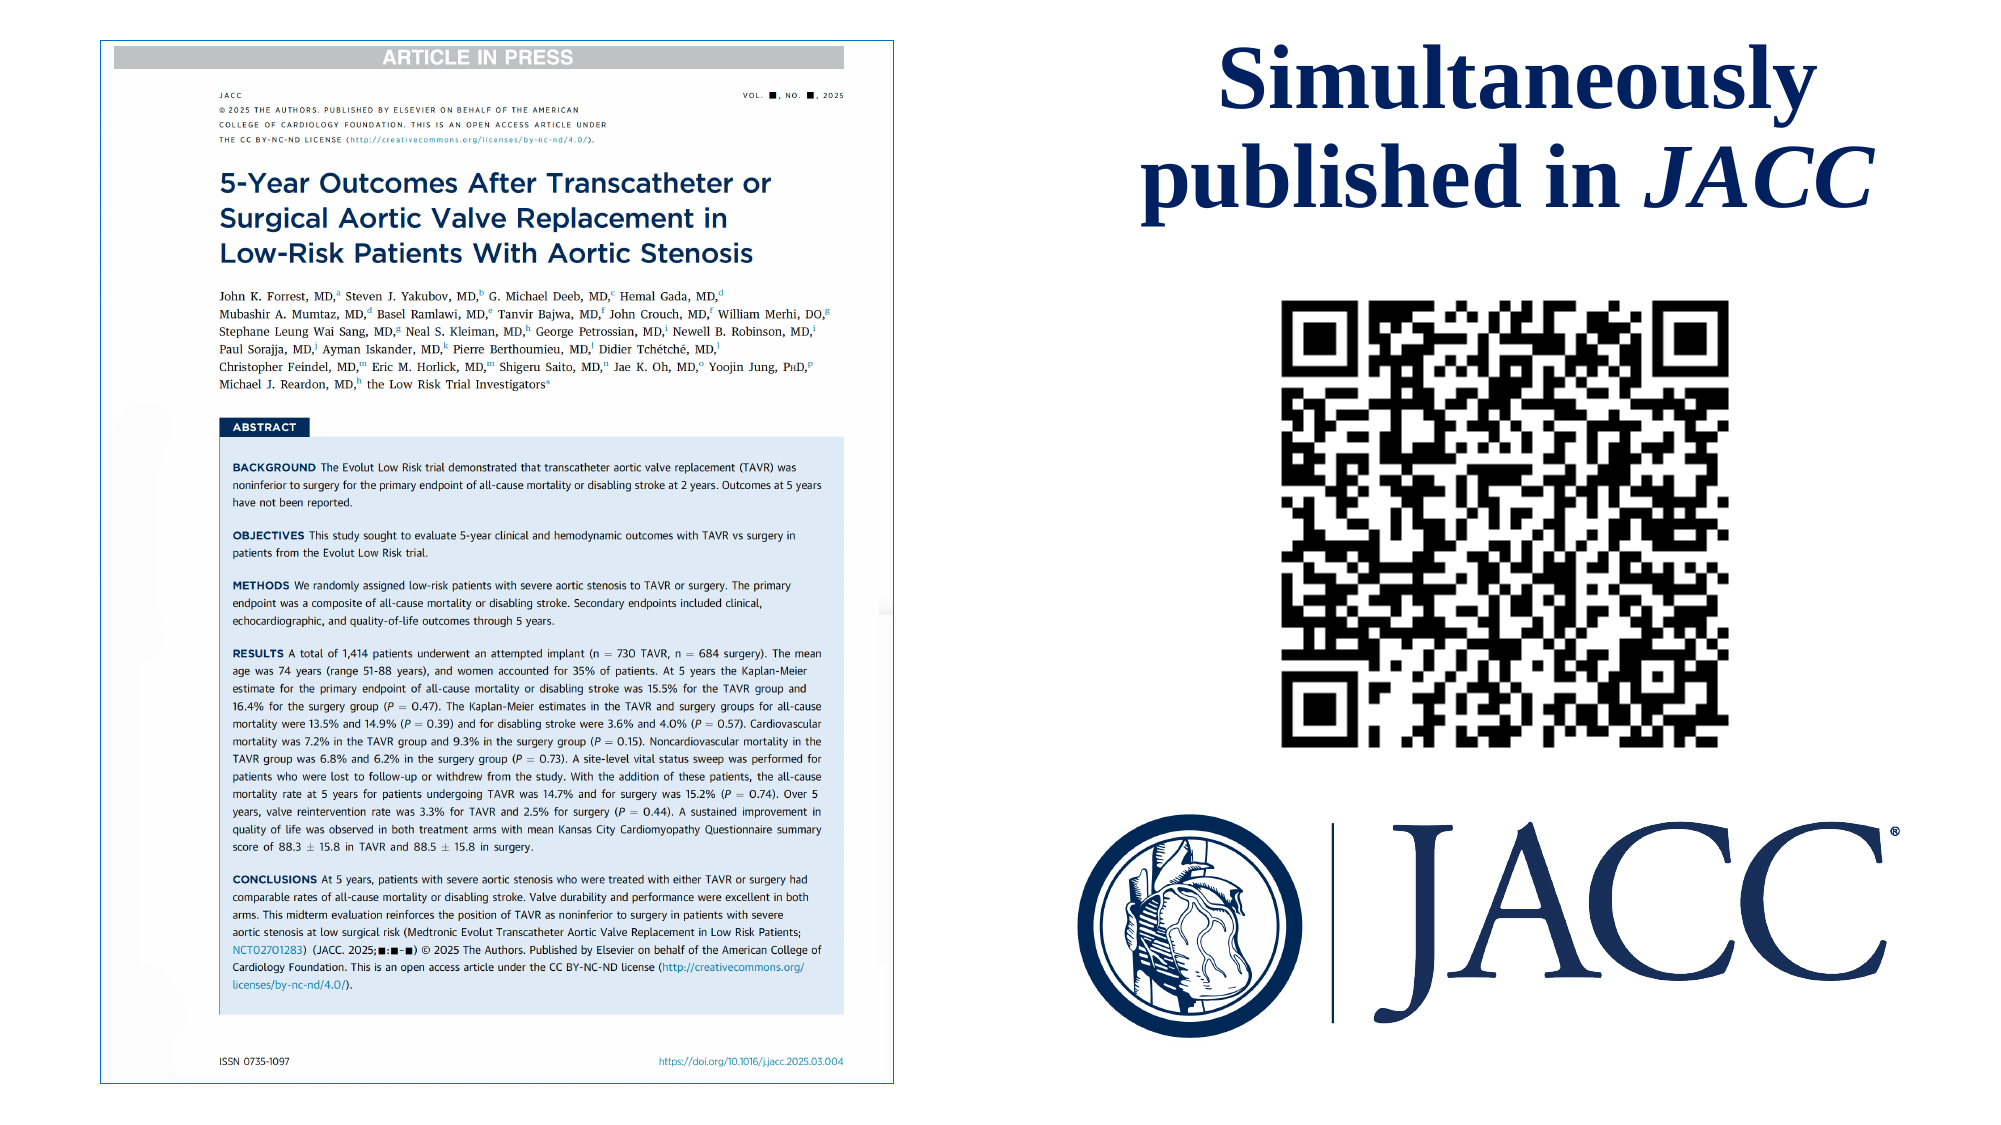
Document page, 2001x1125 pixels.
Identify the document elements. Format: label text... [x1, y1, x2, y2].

picture [1072, 808, 1901, 1044]
picture [99, 40, 895, 1085]
picture [1232, 251, 1779, 798]
list Simultaneously published in JACC [1081, 21, 1956, 752]
